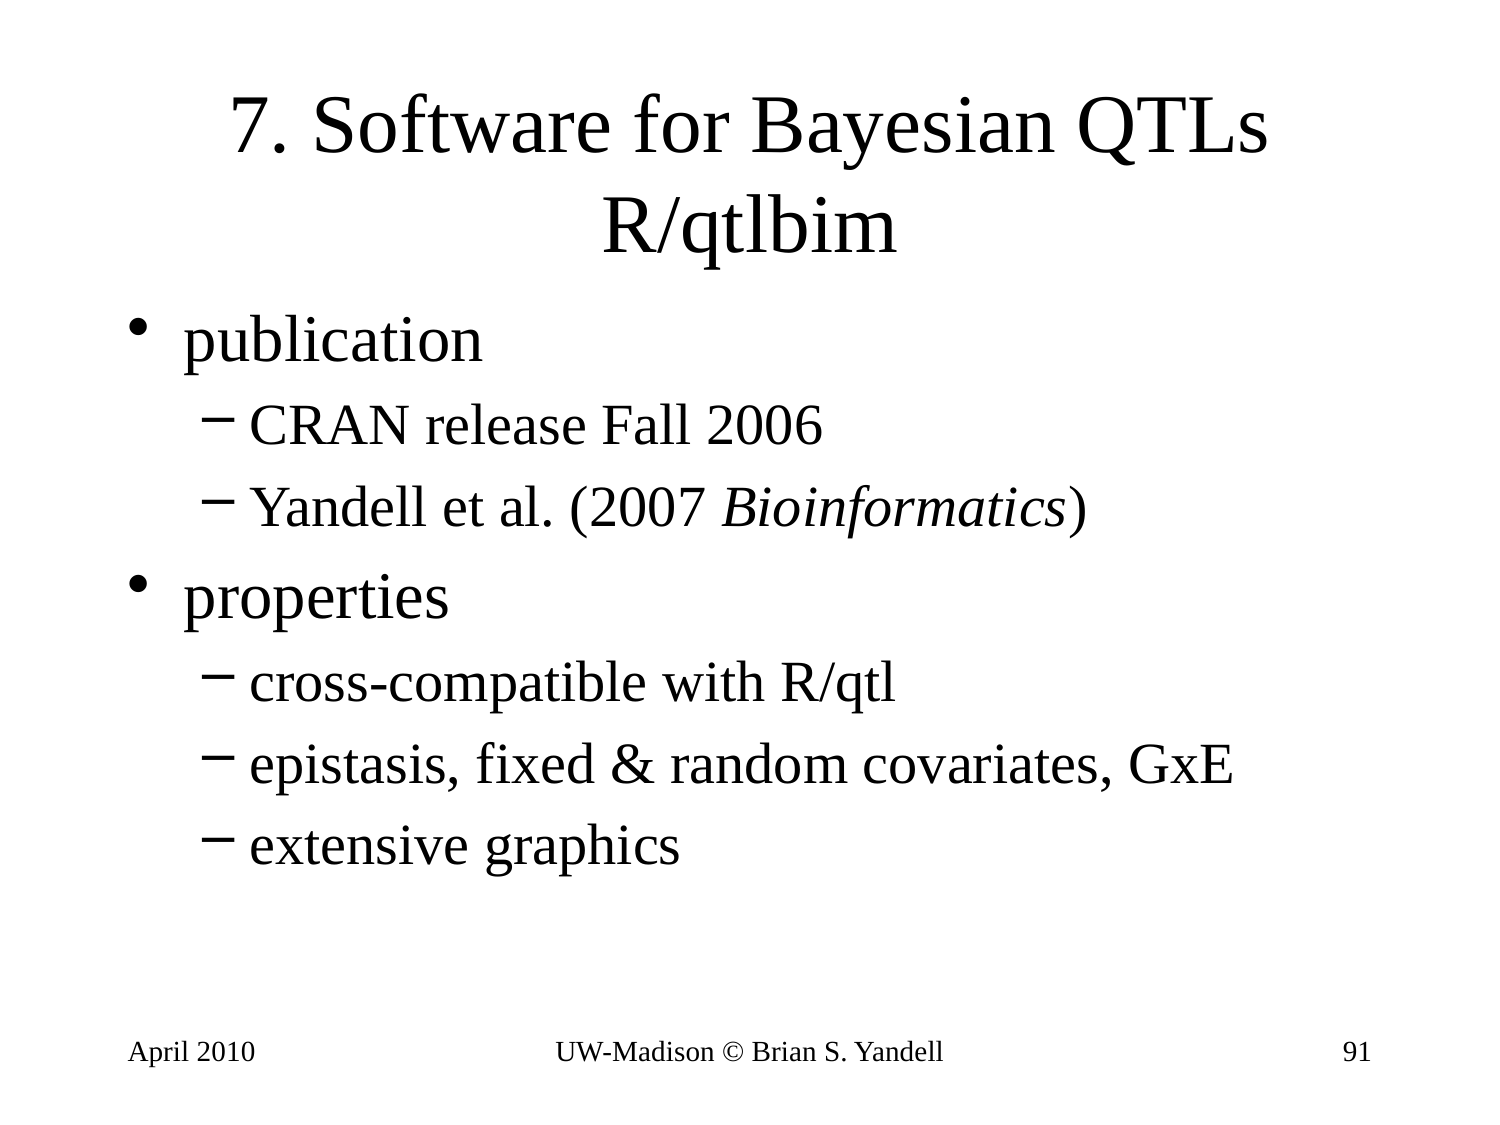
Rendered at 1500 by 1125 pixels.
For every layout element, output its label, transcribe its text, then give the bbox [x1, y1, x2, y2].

slide_number 91 [1074, 1024, 1388, 1101]
list publication CRAN release Fall 2006 Yandell et al. (2007 Bioinformatics) properties cross-compatible with R/qtl epistasis, fixed & random covariates, GxE extensive graphics [112, 287, 1388, 1013]
title 7. Software for Bayesian QTLs R/qtlbim [112, 74, 1388, 263]
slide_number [112, 1024, 426, 1101]
footer UW-Madison © Brian S. Yandell [512, 1024, 988, 1101]
